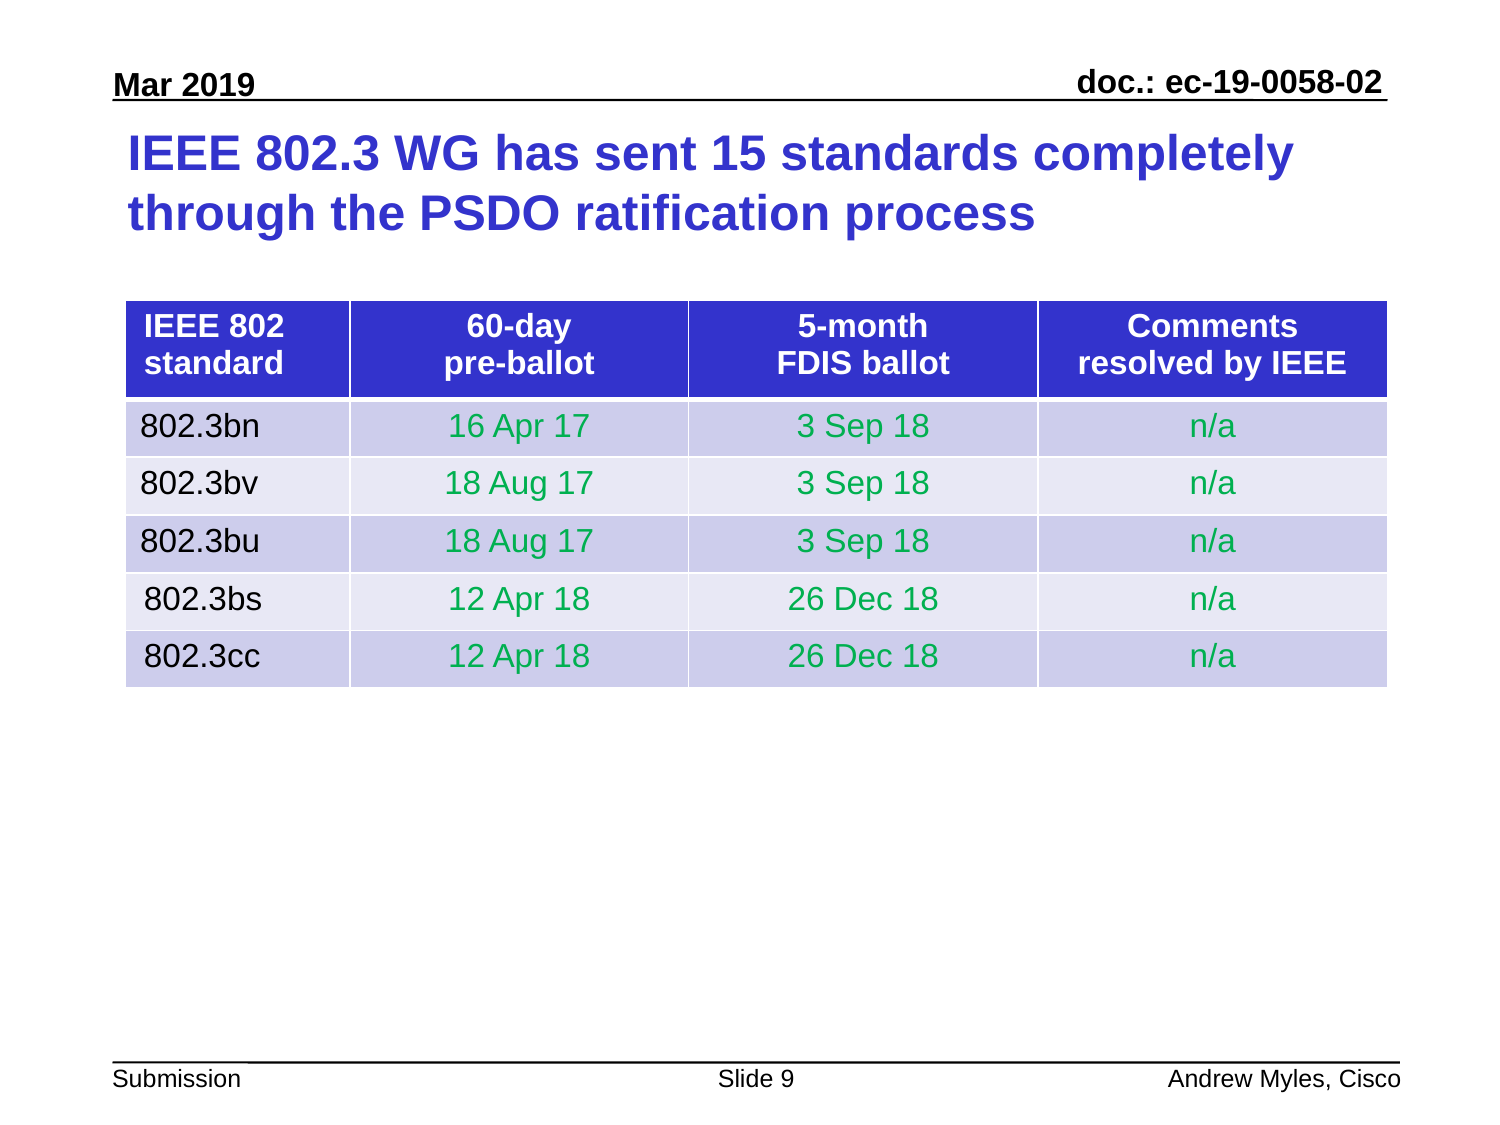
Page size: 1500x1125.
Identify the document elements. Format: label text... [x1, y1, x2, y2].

table_cell 3 Sep 18 [689, 458, 1037, 514]
table_cell 3 Sep 18 [689, 402, 1037, 456]
table_cell 26 Dec 18 [689, 574, 1037, 630]
table_header 60-day pre-ballot [351, 301, 688, 397]
table_header Comments resolved by IEEE [1039, 301, 1387, 397]
table_cell 12 Apr 18 [351, 631, 688, 687]
table_cell 3 Sep 18 [689, 516, 1037, 572]
table_cell 802.3bv [126, 458, 349, 514]
table_cell 16 Apr 17 [351, 402, 688, 456]
table_header 5-month FDIS ballot [689, 301, 1037, 397]
table_cell n/a [1039, 631, 1387, 687]
table_header IEEE 802 standard [126, 301, 349, 397]
table_cell 802.3bu [126, 516, 349, 572]
table_cell 802.3cc [126, 631, 349, 687]
footer Andrew Myles, Cisco [1135, 1061, 1402, 1093]
table_cell n/a [1039, 516, 1387, 572]
table_cell n/a [1039, 574, 1387, 630]
table_cell 18 Aug 17 [351, 516, 688, 572]
table_cell n/a [1039, 458, 1387, 514]
table_cell 802.3bs [126, 574, 349, 630]
table_cell 18 Aug 17 [351, 458, 688, 514]
table_cell 26 Dec 18 [689, 631, 1037, 687]
table_cell 12 Apr 18 [351, 574, 688, 630]
table_cell n/a [1039, 402, 1387, 456]
slide_number Slide 9 [709, 1061, 803, 1093]
title IEEE 802.3 WG has sent 15 standards completely through the PSDO ratification process [112, 112, 1388, 288]
table_cell 802.3bn [126, 402, 349, 456]
